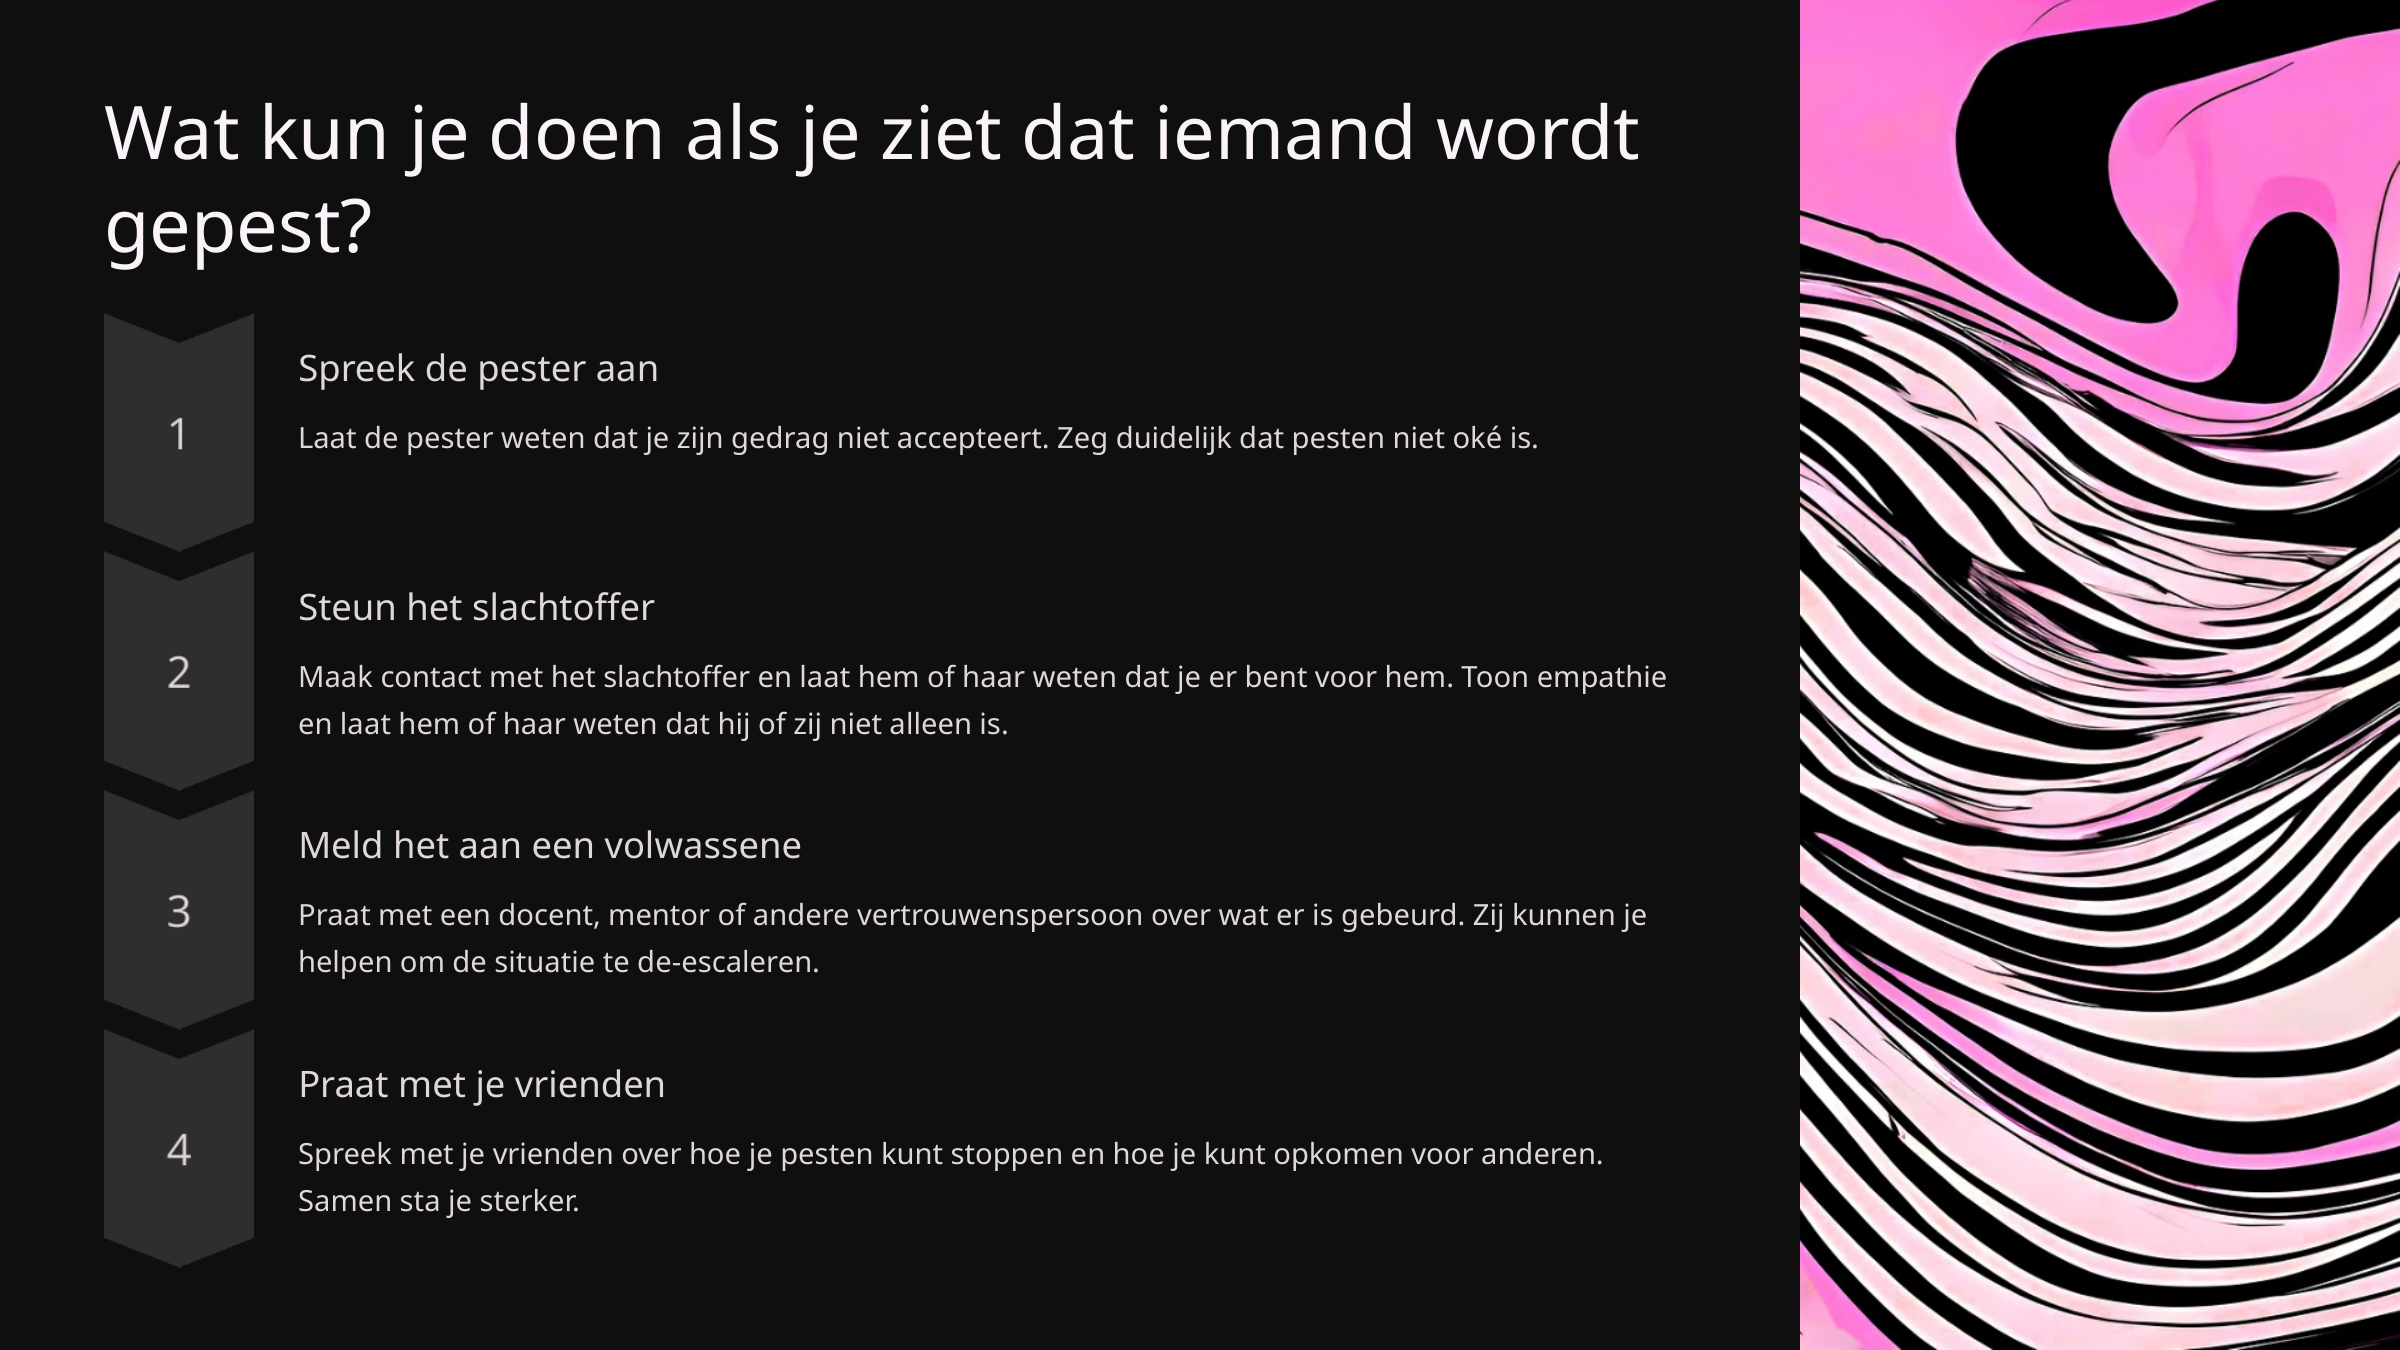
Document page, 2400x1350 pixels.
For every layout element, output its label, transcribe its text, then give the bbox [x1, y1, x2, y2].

text_box Praat met een docent, mentor of andere vertrouwenspersoon over wat er is gebeurd. Zij kunnen je helpen om de situatie te de-escaleren. [298, 884, 1696, 981]
text_box Praat met je vrienden [298, 1059, 768, 1106]
text_box Laat de pester weten dat je zijn gedrag niet accepteert. Zeg duidelijk dat pesten niet oké is. [298, 407, 1696, 456]
text_box Meld het aan een volwassene [298, 820, 902, 867]
picture [104, 313, 254, 1268]
text_box Spreek met je vrienden over hoe je pesten kunt stoppen en hoe je kunt opkomen voor anderen. Samen sta je sterker. [298, 1123, 1696, 1219]
text_box Steun het slachtoffer [298, 581, 768, 629]
text_box Spreek de pester aan [298, 343, 746, 390]
text_box Maak contact met het slachtoffer en laat hem of haar weten dat je er bent voor hem. Toon empathie en laat hem of haar weten dat hij of zij niet alleen is. [298, 646, 1696, 742]
text_box Wat kun je doen als je ziet dat iemand wordt gepest? [104, 82, 1696, 269]
picture [1799, 0, 2400, 1350]
